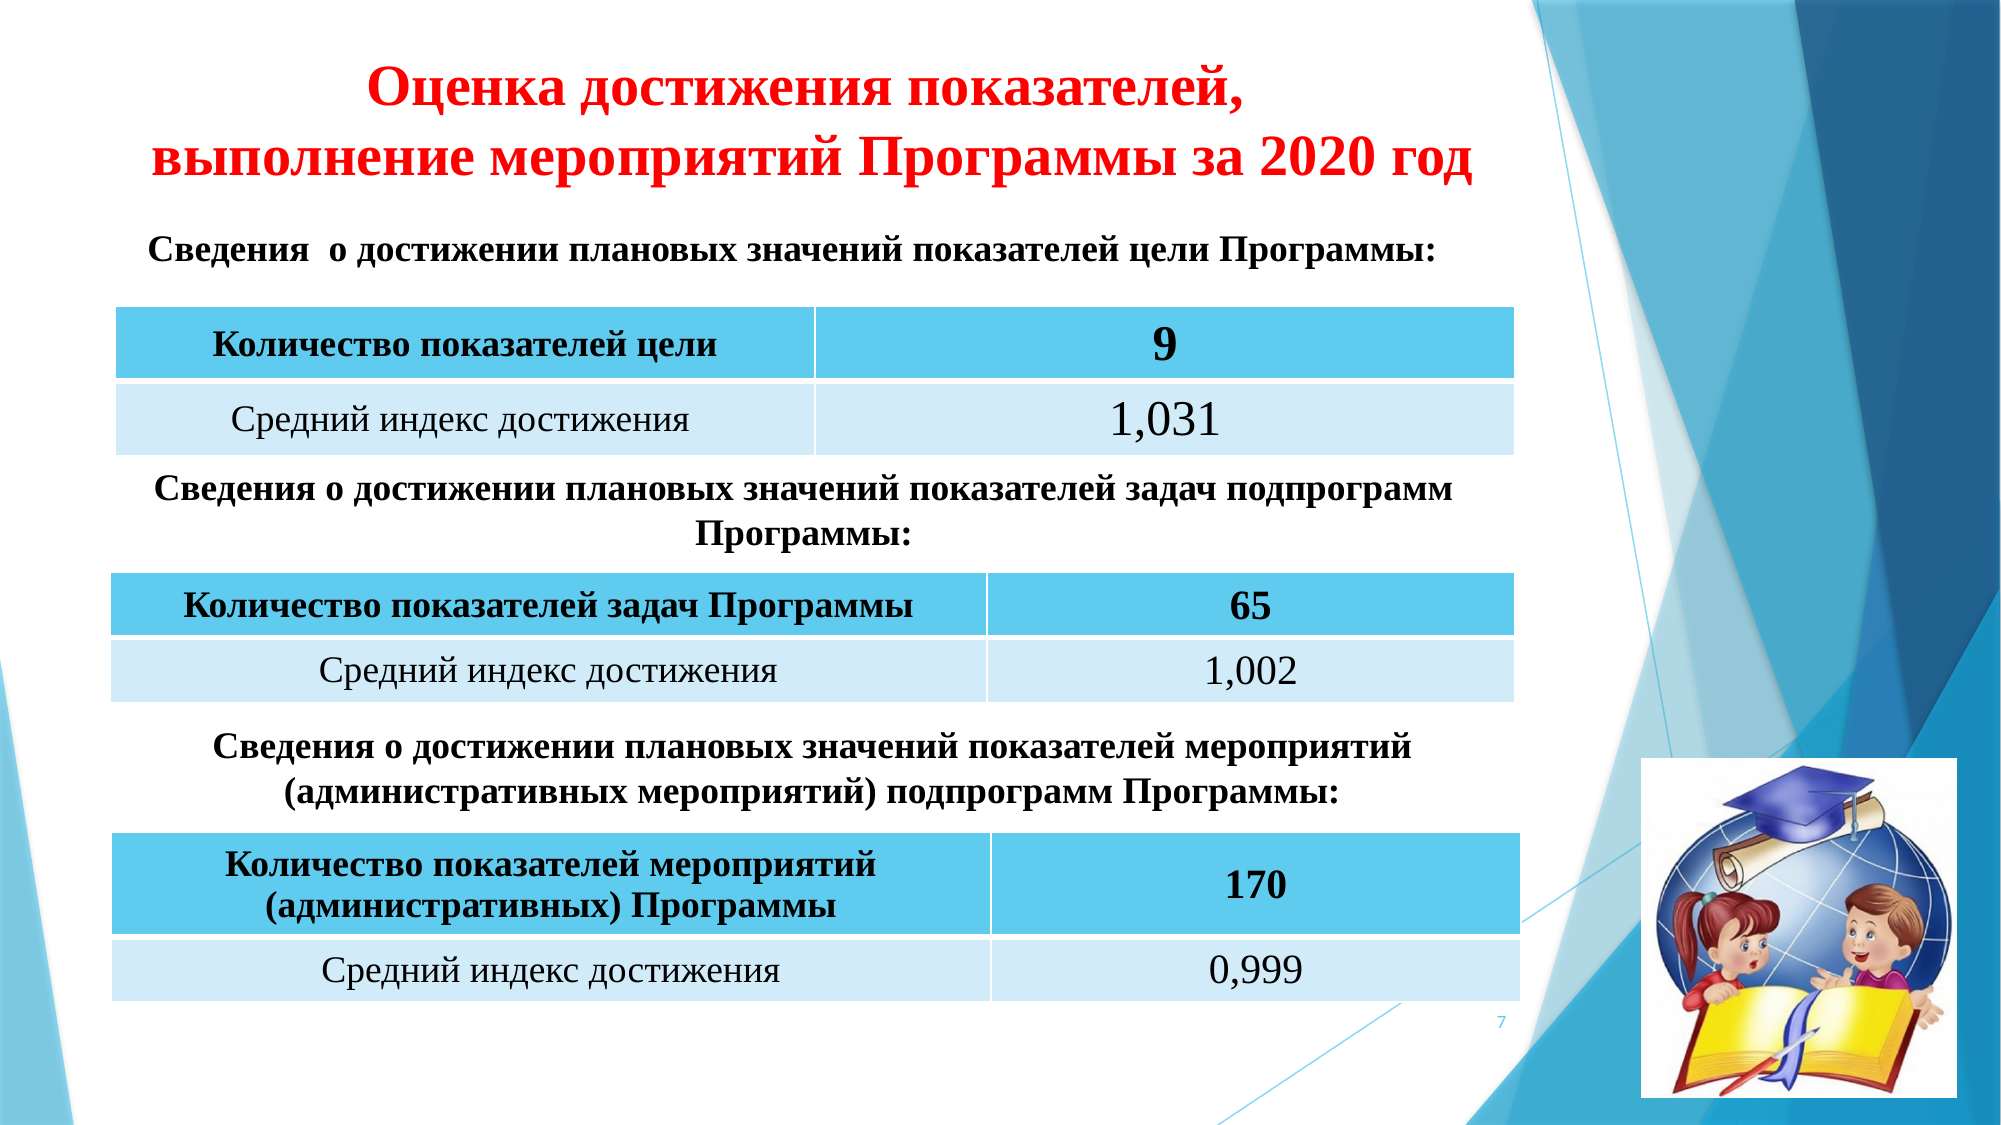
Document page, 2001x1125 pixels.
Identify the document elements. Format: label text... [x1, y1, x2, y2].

table_header 170 [992, 833, 1520, 934]
text_box Сведения о достижении плановых значений показателей цели Программы: [92, 216, 1493, 277]
table_header 9 [816, 307, 1514, 378]
table_cell 1,002 [988, 640, 1514, 702]
table_header Количество показателей мероприятий (административных) Программы [112, 833, 990, 934]
text_box Сведения о достижении плановых значений показателей задач подпрограмм Программы: [92, 455, 1515, 561]
table_cell Средний индекс достижения [116, 384, 814, 455]
text_box Сведения о достижении плановых значений показателей мероприятий (административных мероприятий) подпрограмм Программы: [110, 713, 1515, 819]
text_box Оценка достижения показателей, выполнение мероприятий Программы за 2020 год [110, 39, 1515, 195]
table_header Количество показателей цели [116, 307, 814, 378]
table_header Количество показателей задач Программы [111, 573, 986, 635]
picture [1641, 758, 1957, 1099]
table_header 65 [988, 573, 1514, 635]
slide_number 7 [1409, 991, 1522, 1051]
table_cell 1,031 [816, 384, 1514, 455]
table_cell Средний индекс достижения [112, 940, 990, 1001]
table_cell Средний индекс достижения [111, 640, 986, 702]
table_cell 0,999 [992, 940, 1520, 1001]
